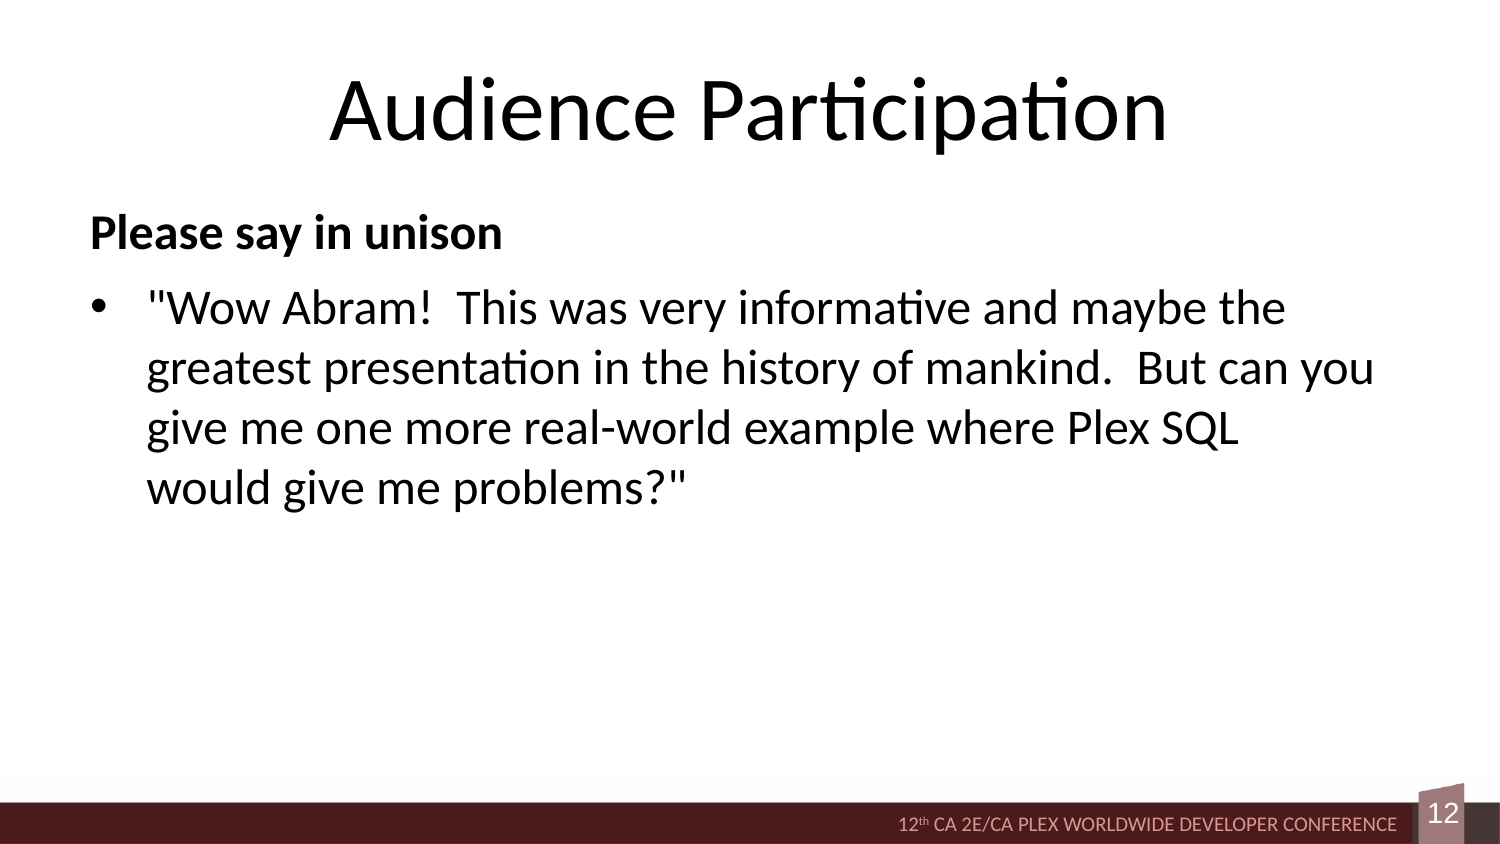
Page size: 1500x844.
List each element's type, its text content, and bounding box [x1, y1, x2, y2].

list Please say in unison [75, 188, 738, 267]
list "Wow Abram! This was very informative and maybe the greatest presentation in the history of mankind. But can you give me one more real-world example where Plex SQL would give me problems?" [75, 267, 1412, 754]
title Audience Participation [75, 33, 1425, 175]
